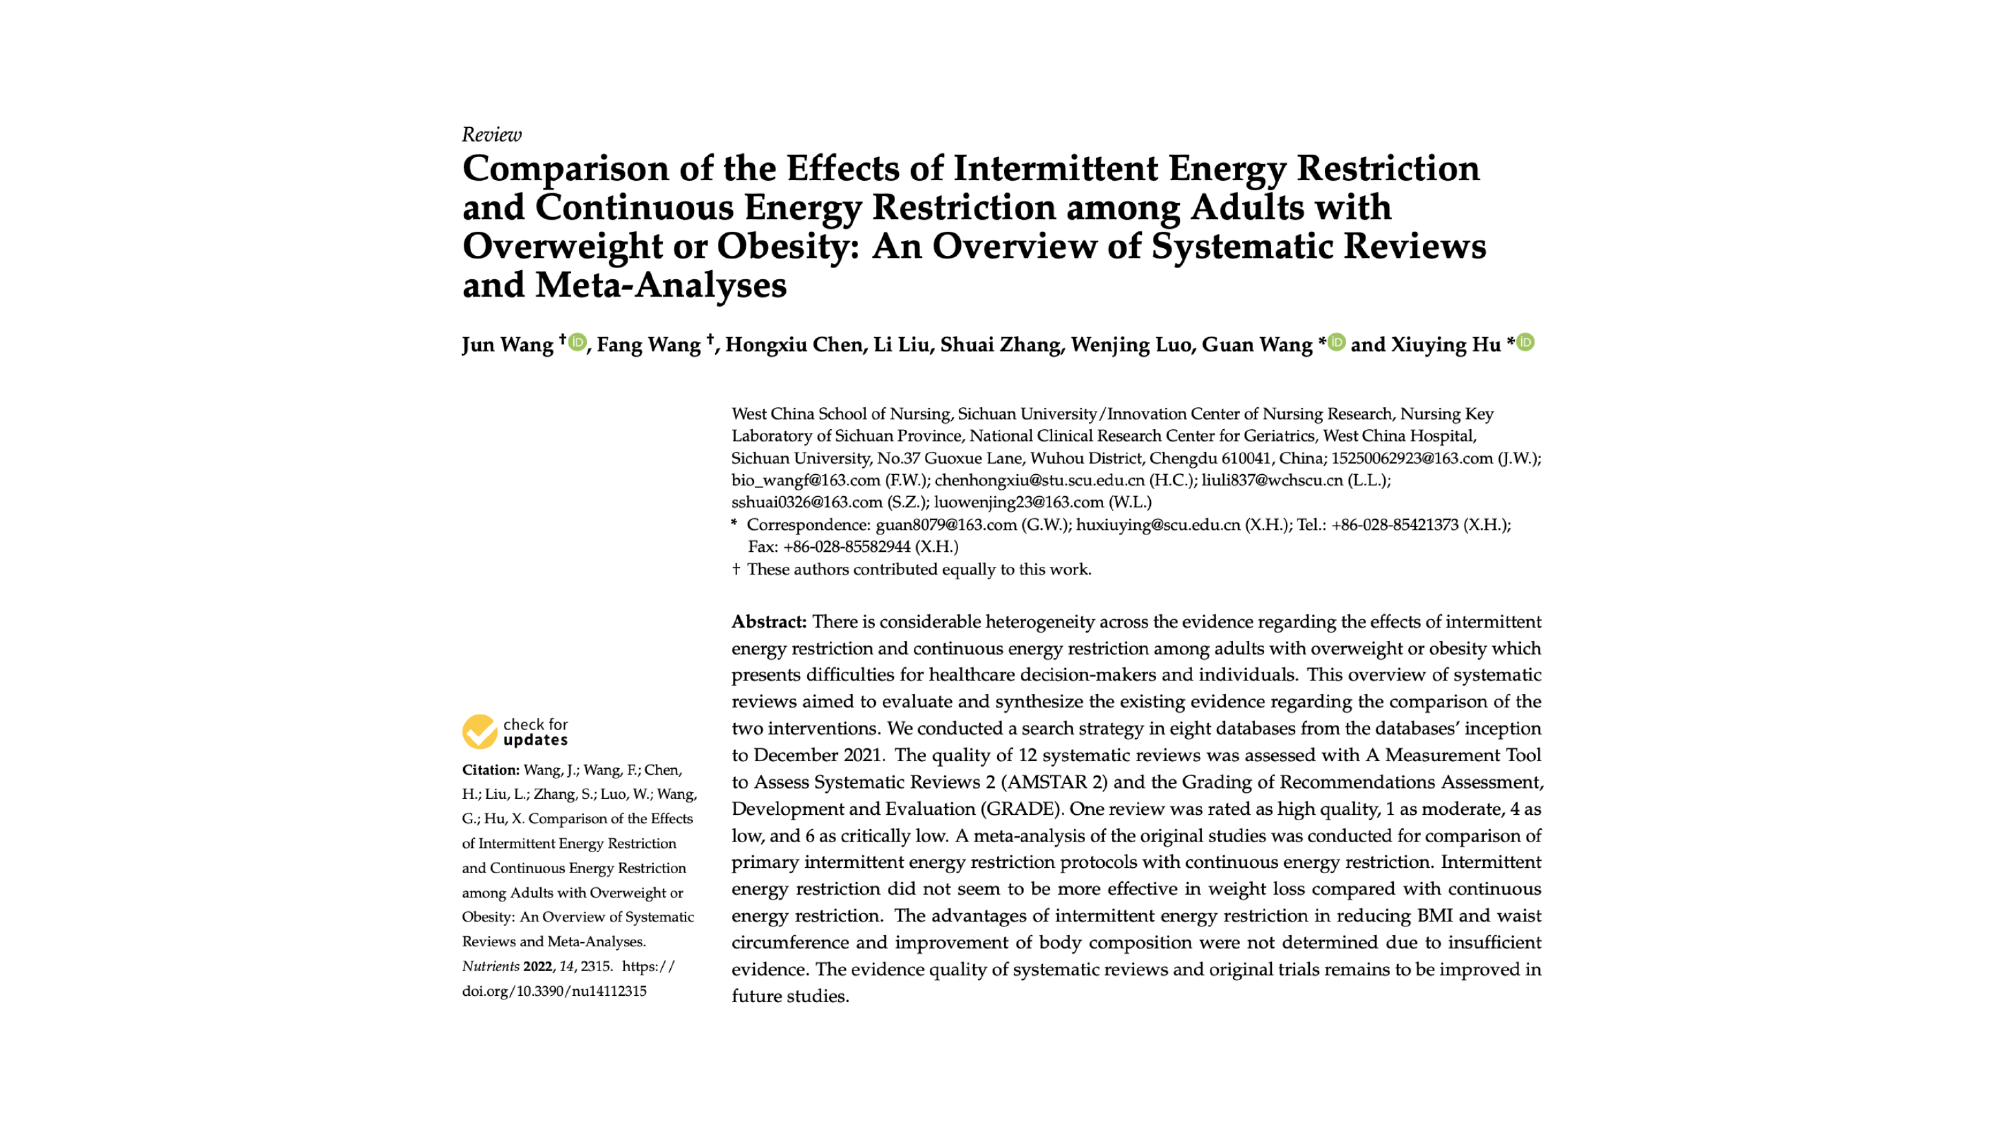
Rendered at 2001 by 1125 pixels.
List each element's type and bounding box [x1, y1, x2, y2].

list [419, 105, 1581, 1020]
